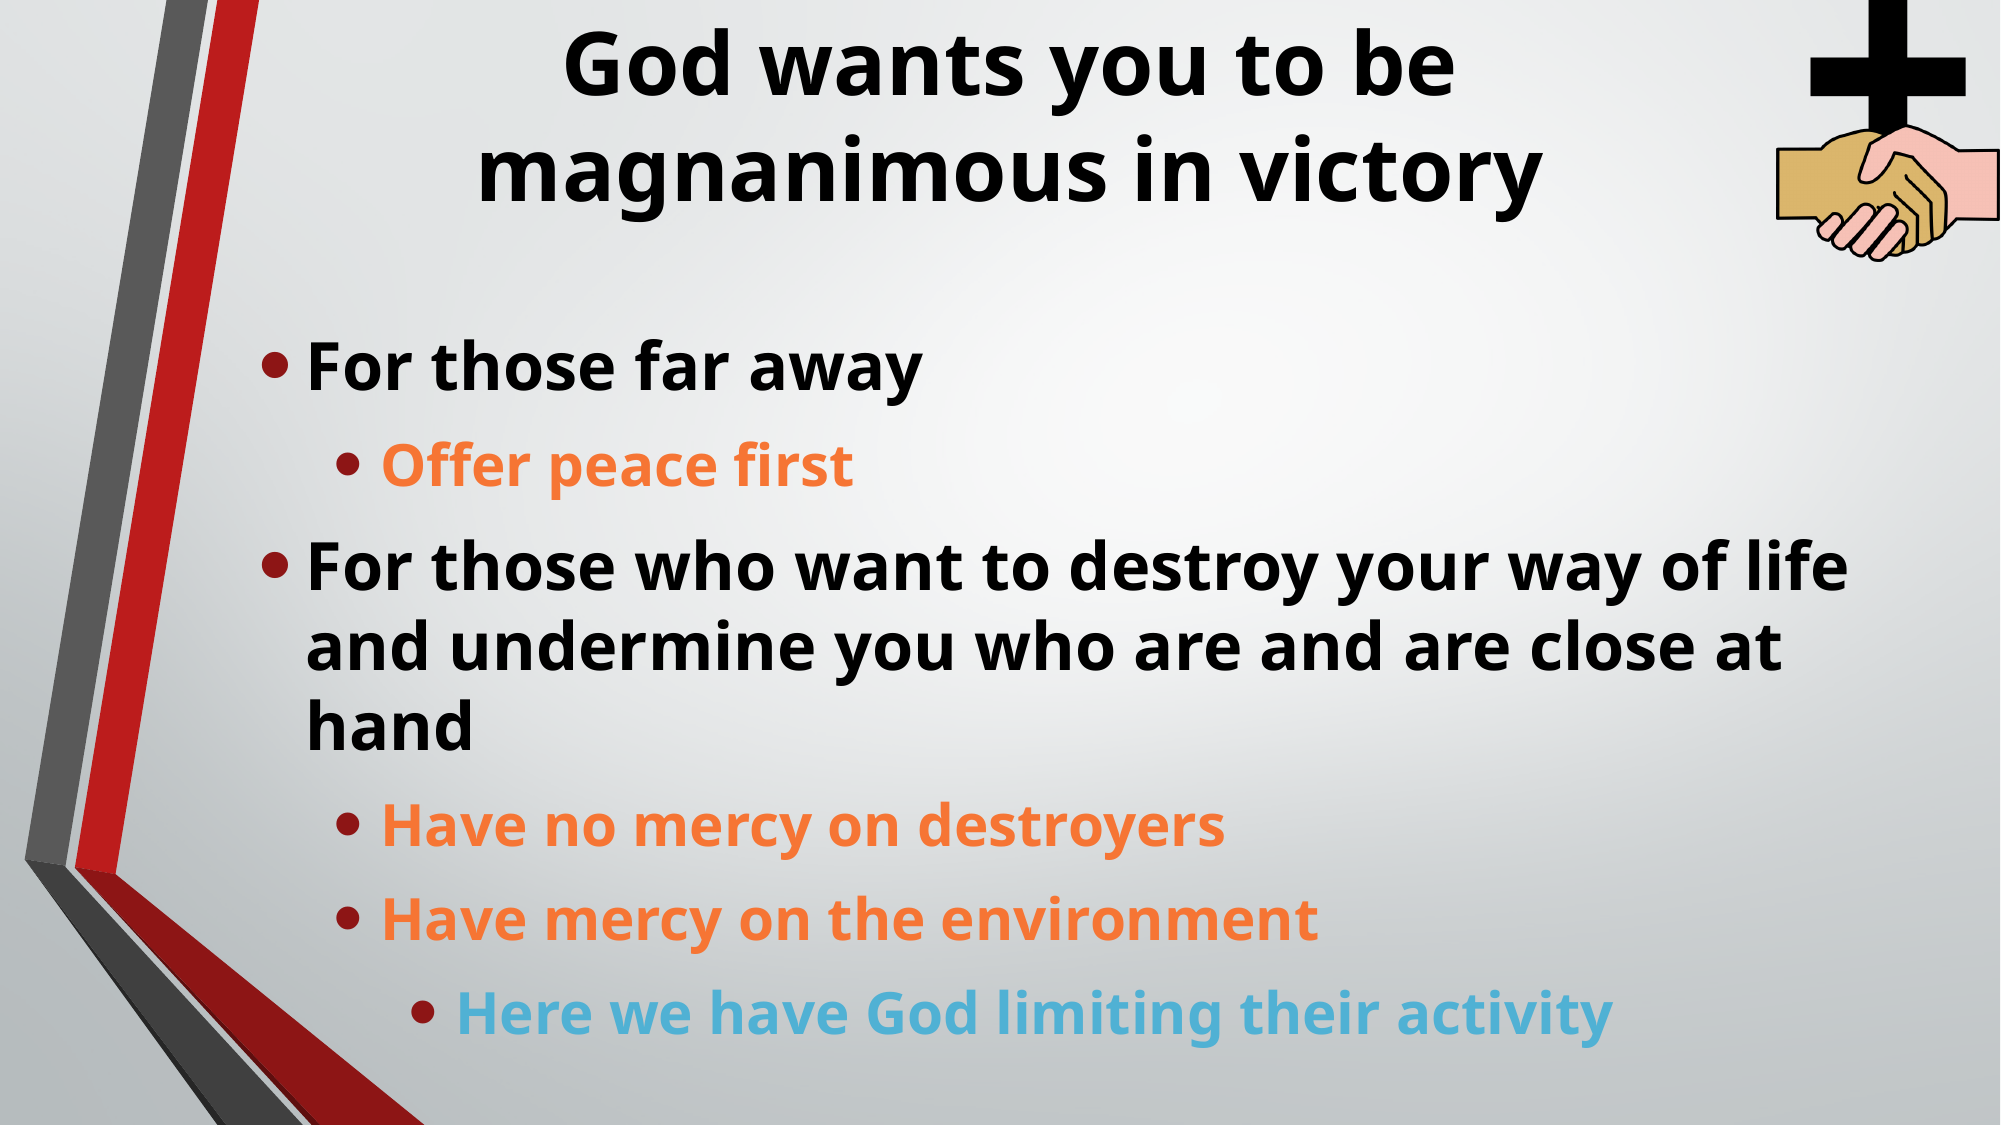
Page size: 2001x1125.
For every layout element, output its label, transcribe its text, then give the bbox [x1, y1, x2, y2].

title God wants you to be magnanimous in victory [243, 0, 1777, 227]
list For those far away Offer peace first For those who want to destroy your way of life and undermine you who are and are close at hand Have no mercy on destroyers Have mercy on the environment Here we have God limiting their activity [243, 261, 1961, 1109]
picture [1776, 0, 2000, 262]
